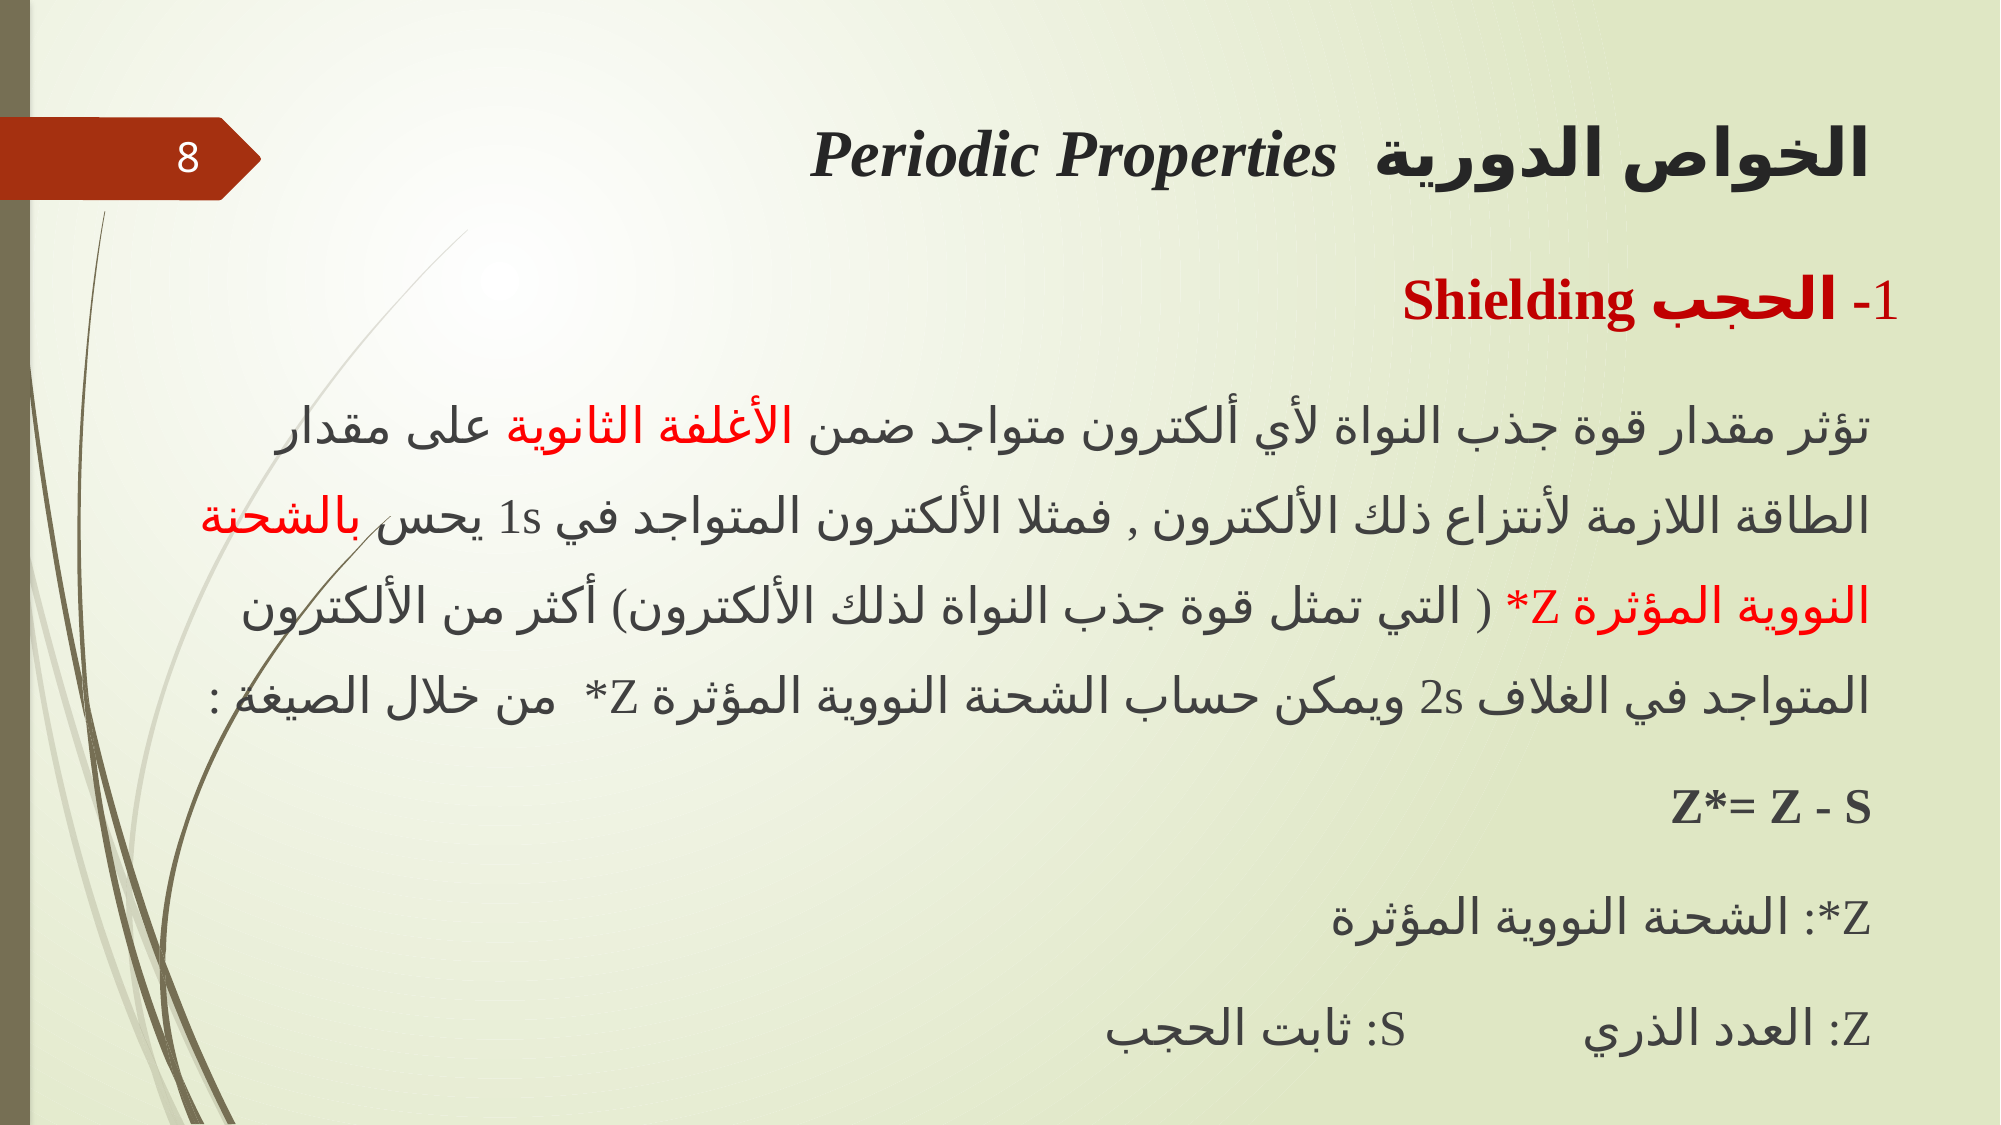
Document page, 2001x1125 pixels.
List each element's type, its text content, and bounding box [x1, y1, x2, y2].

list تؤثر مقدار قوة جذب النواة لأي ألكترون متواجد ضمن الأغلفة الثانوية على مقدار الطاقة اللازمة لأنتزاع ذلك الألكترون , فمثلا الألكترون المتواجد في 1s يحس بالشحنة النووية المؤثرة Z* ( التي تمثل قوة جذب النواة لذلك الألكترون) أكثر من الألكترون المتواجد في الغلاف 2s ويمكن حساب الشحنة النووية المؤثرة Z* من خلال الصيغة : Z*= Z - S Z*: الشحنة النووية المؤثرة Z: العدد الذري S: ثابت الحجب [183, 355, 1888, 1104]
slide_number 8 [87, 129, 216, 190]
text_box 1- الحجب Shielding [1387, 218, 1916, 339]
title الخواص الدورية Periodic Properties [425, 102, 1888, 219]
